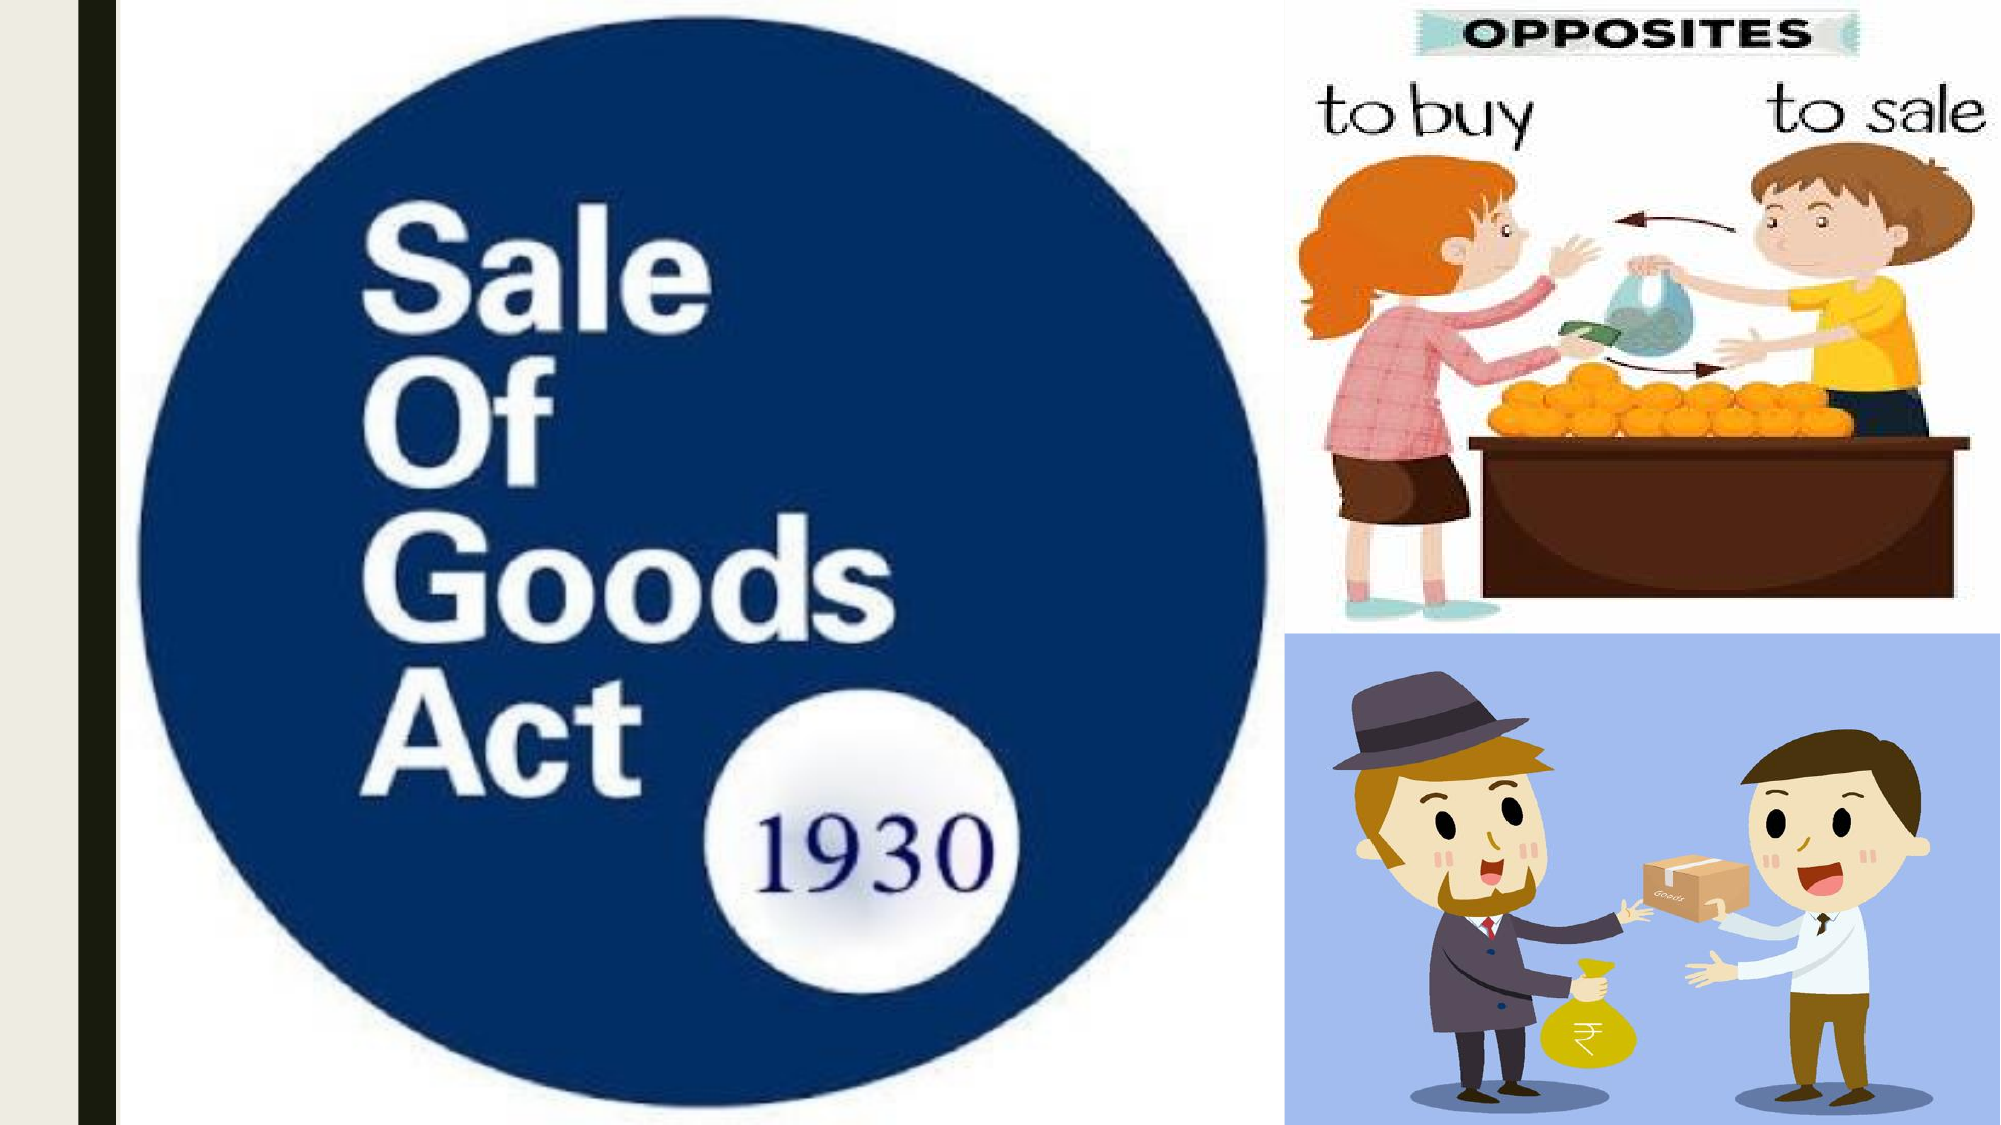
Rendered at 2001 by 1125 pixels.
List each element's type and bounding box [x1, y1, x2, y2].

text_box [120, 0, 2000, 1125]
